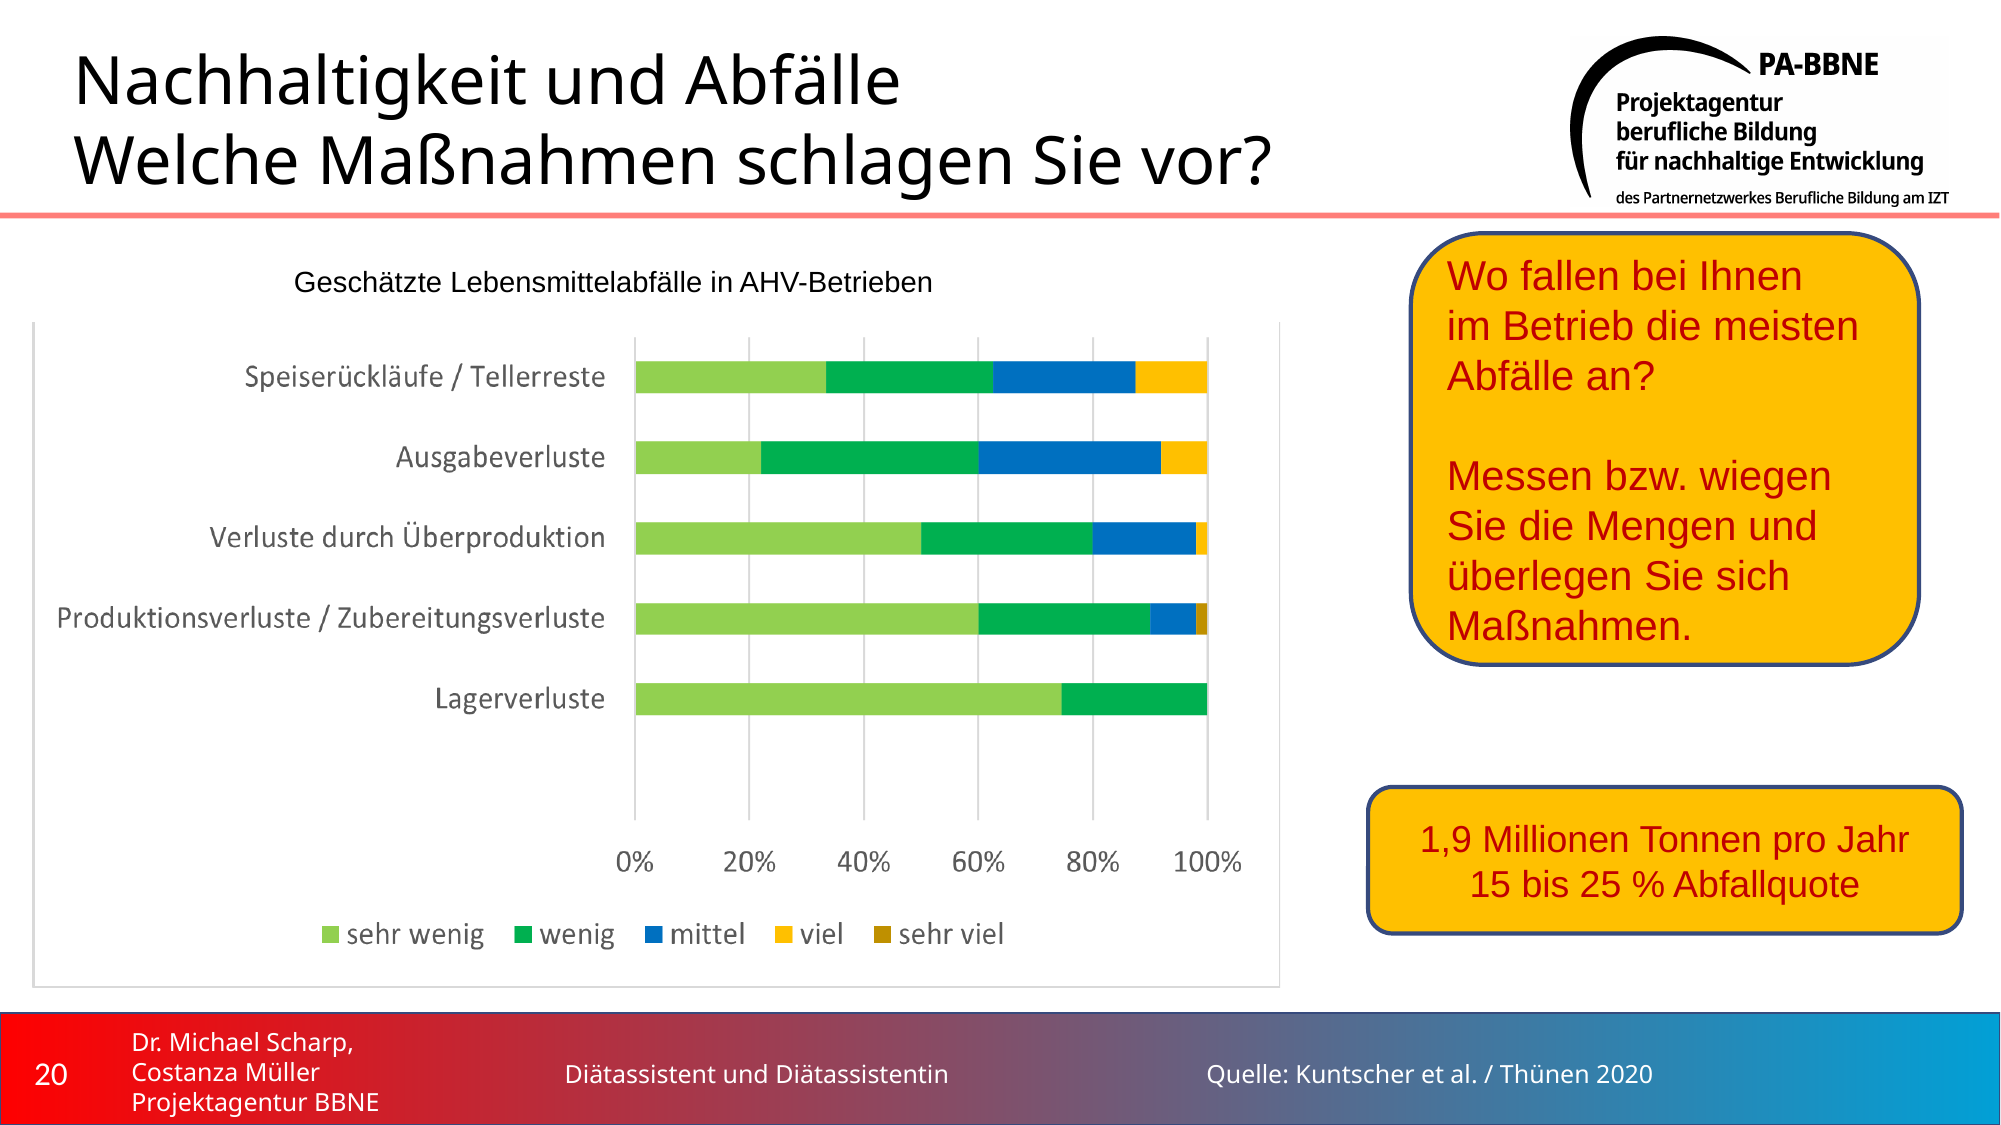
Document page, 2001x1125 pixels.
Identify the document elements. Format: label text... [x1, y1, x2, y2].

list Quelle: Kuntscher et al. / Thünen 2020 [1191, 1026, 1949, 1118]
footer Dr. Michael Scharp, Costanza Müller Projektagentur BBNE [116, 1026, 533, 1118]
picture [1635, 36, 1949, 207]
title Nachhaltigkeit und Abfälle Welche Maßnahmen schlagen Sie vor? [59, 29, 1635, 207]
text_box Wo fallen bei Ihnen im Betrieb die meisten Abfälle an? Messen bzw. wiegen Sie die Mengen und überlegen Sie sich Maßnahmen. [1410, 233, 1920, 665]
slide_number 20 [0, 1026, 102, 1118]
picture [31, 322, 1281, 988]
text_box 1,9 Millionen Tonnen pro Jahr 15 bis 25 % Abfallquote [1368, 786, 1962, 934]
list Diätassistent und Diätassistentin [549, 1026, 1179, 1118]
text_box Geschätzte Lebensmittelabfälle in AHV-Betrieben [279, 255, 955, 306]
